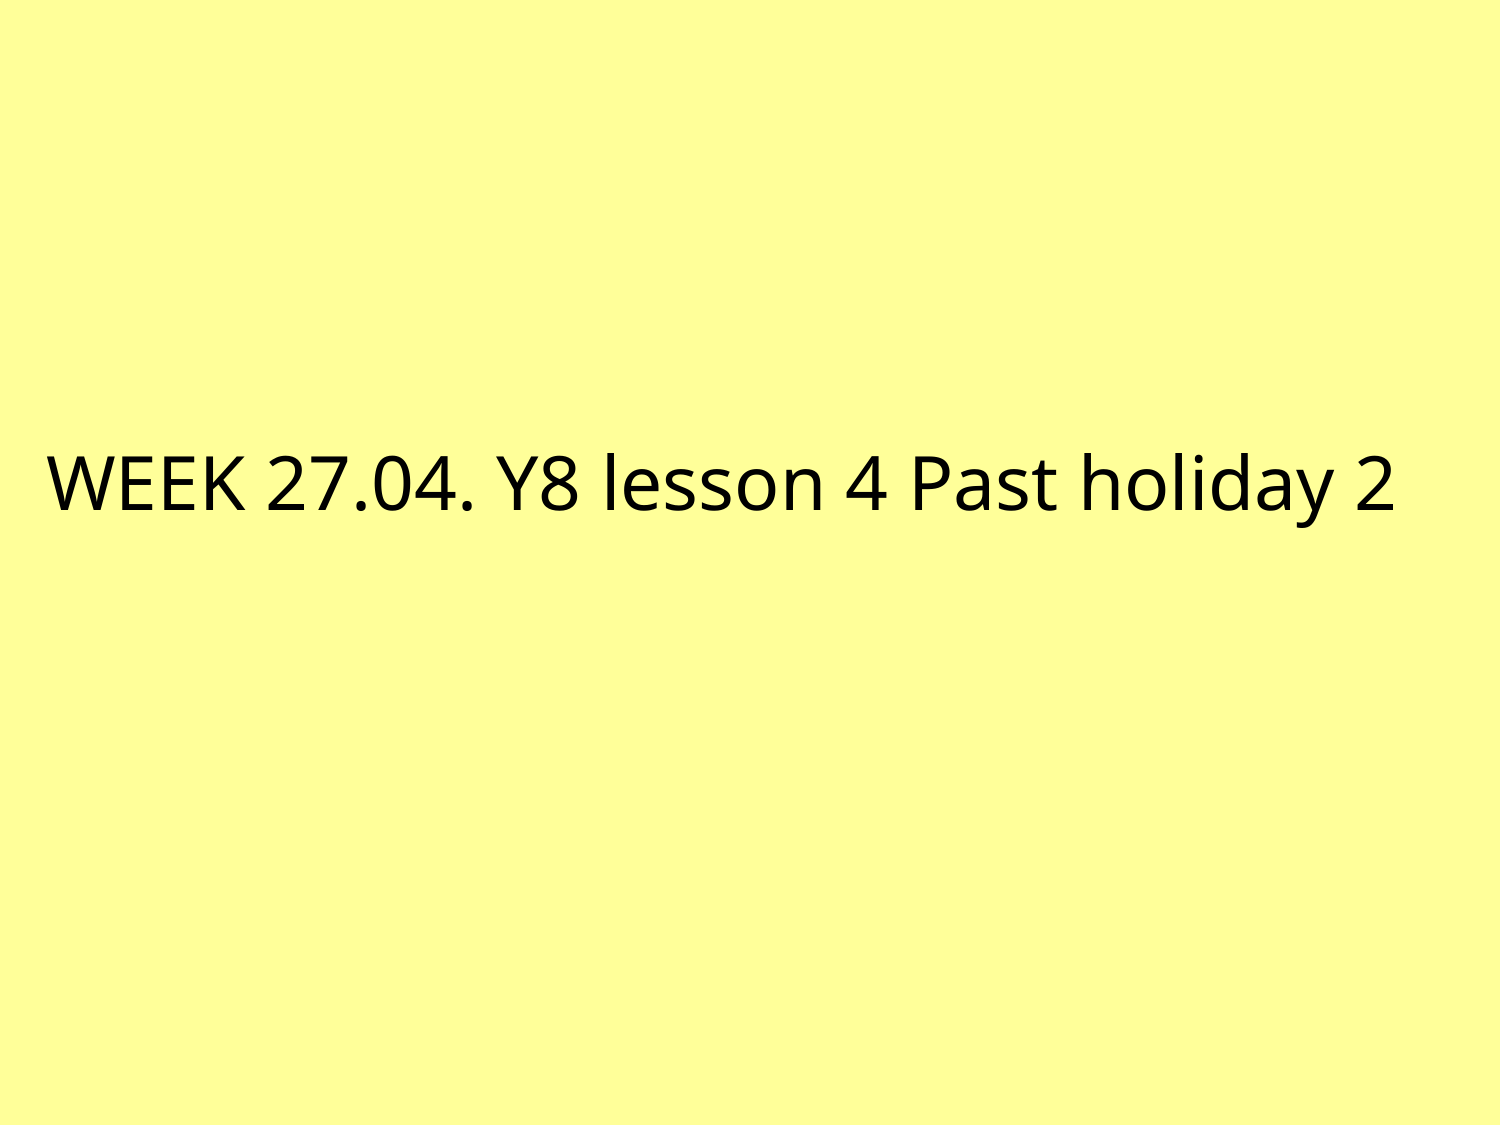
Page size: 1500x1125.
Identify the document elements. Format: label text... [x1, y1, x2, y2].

title WEEK 27.04. Y8 lesson 4 Past holiday 2 [31, 380, 1472, 593]
